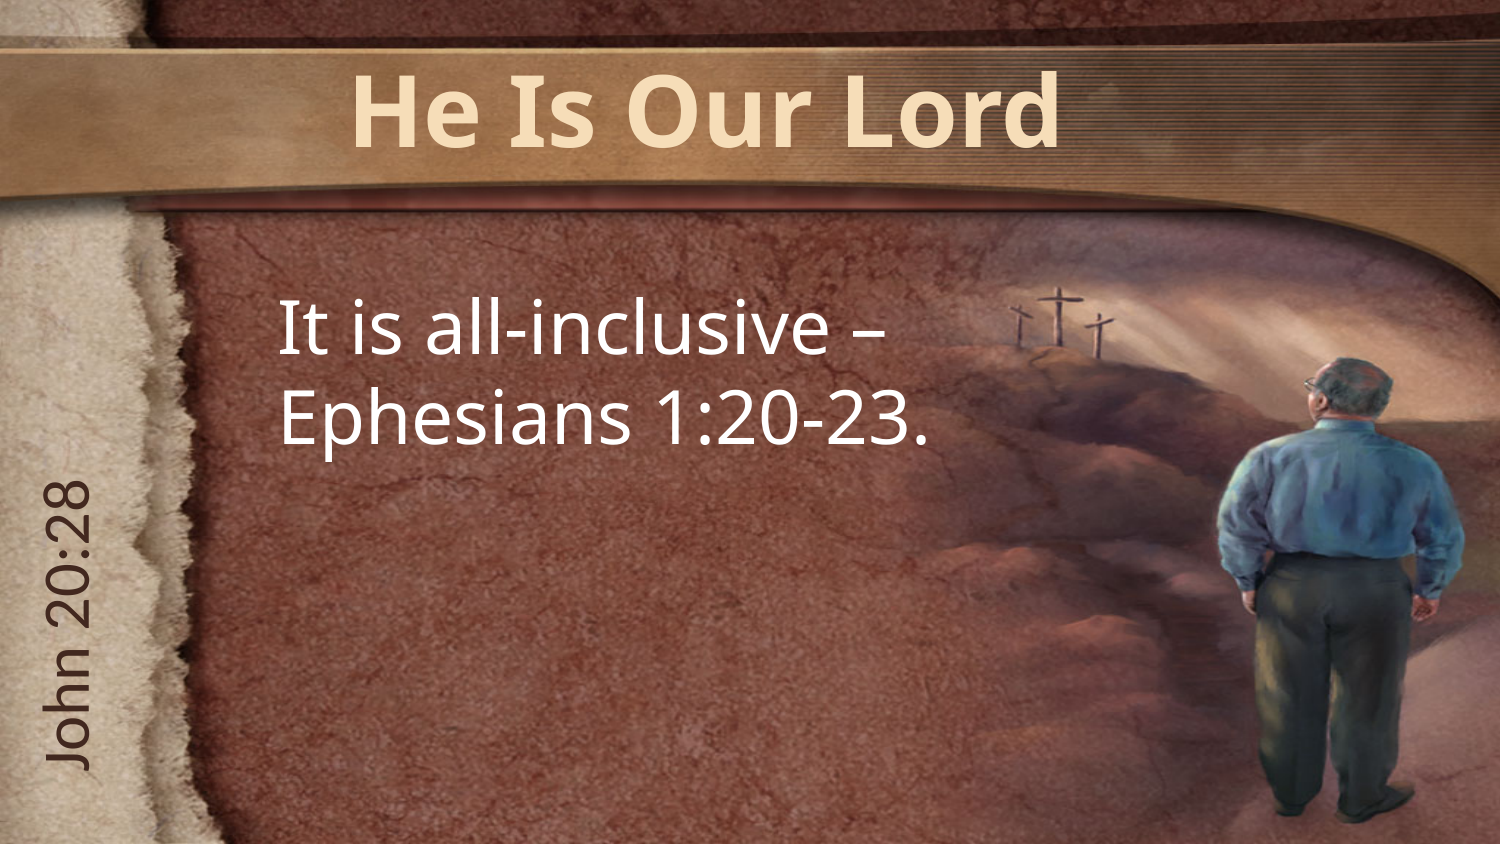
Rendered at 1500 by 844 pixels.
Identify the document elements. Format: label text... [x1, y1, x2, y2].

picture [0, 0, 1500, 844]
text_box John 20:28 [14, 421, 110, 788]
title He Is Our Lord [212, 46, 1200, 197]
list It is all-inclusive – Ephesians 1:20-23. [262, 271, 1038, 760]
